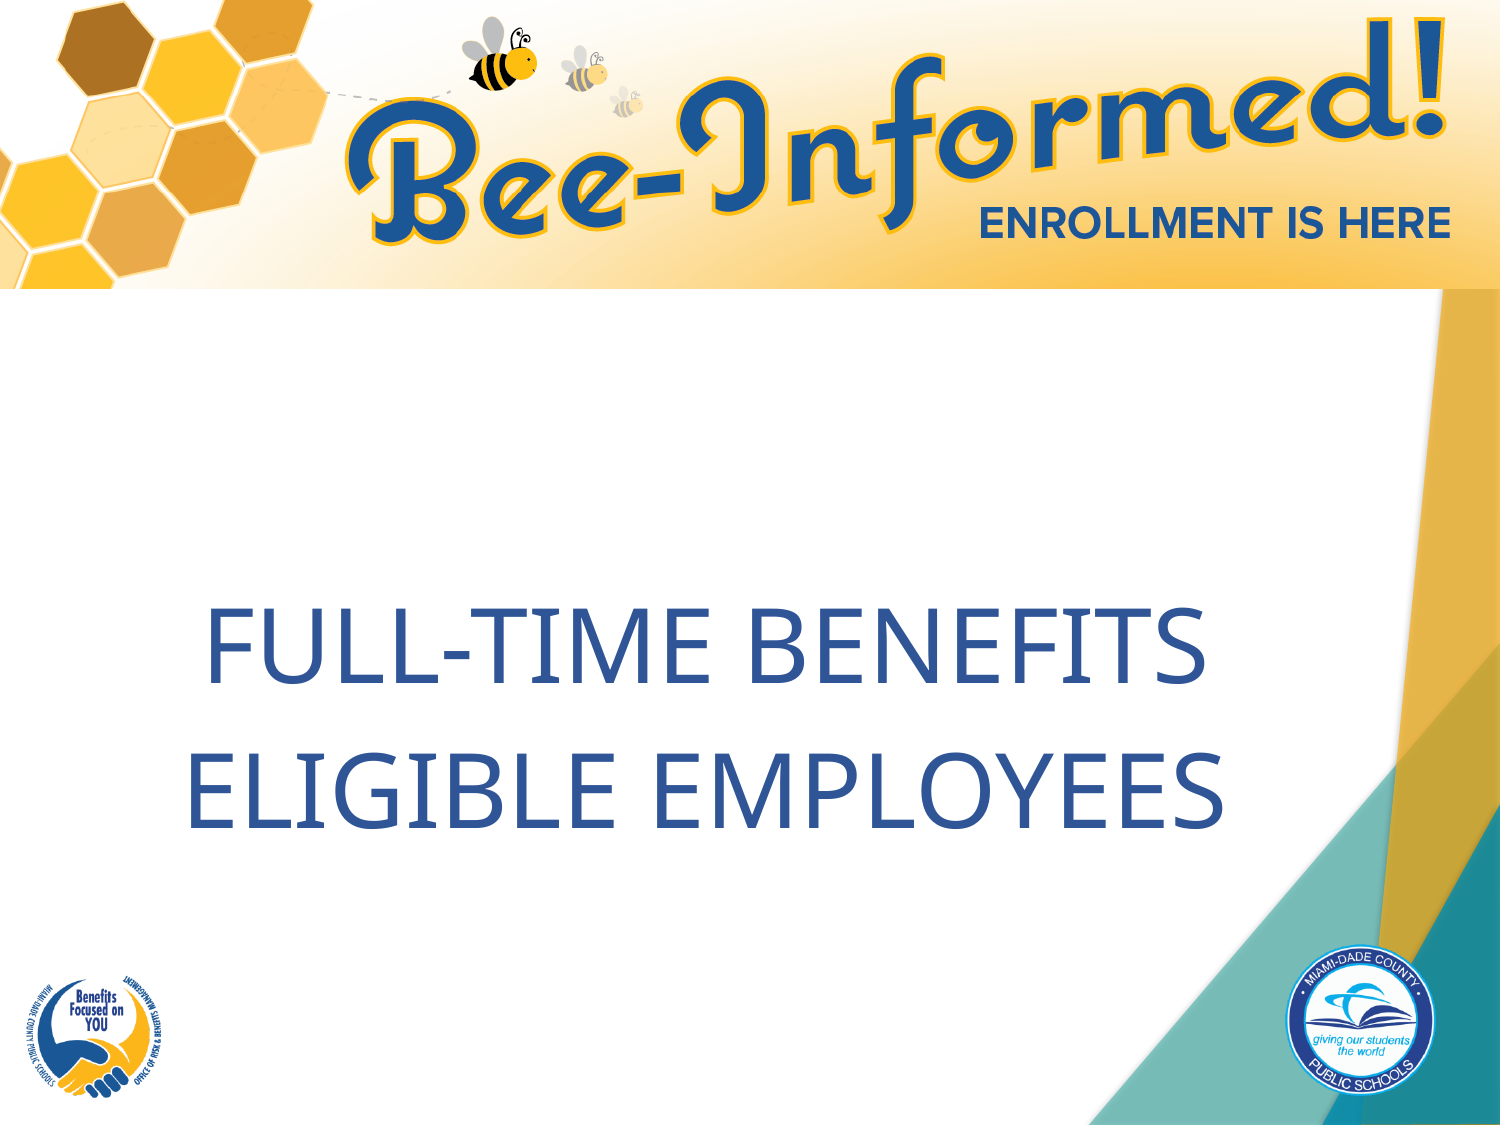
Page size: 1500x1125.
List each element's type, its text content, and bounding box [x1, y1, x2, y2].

text_box FULL-TIME BENEFITS ELIGIBLE EMPLOYEES [24, 298, 1388, 998]
picture [0, 0, 1500, 290]
picture [1306, 973, 1416, 1075]
picture [1377, 1037, 1436, 1096]
picture [1288, 953, 1434, 1093]
picture [24, 998, 163, 1104]
picture [1388, 944, 1436, 1004]
picture [1285, 1032, 1344, 1096]
